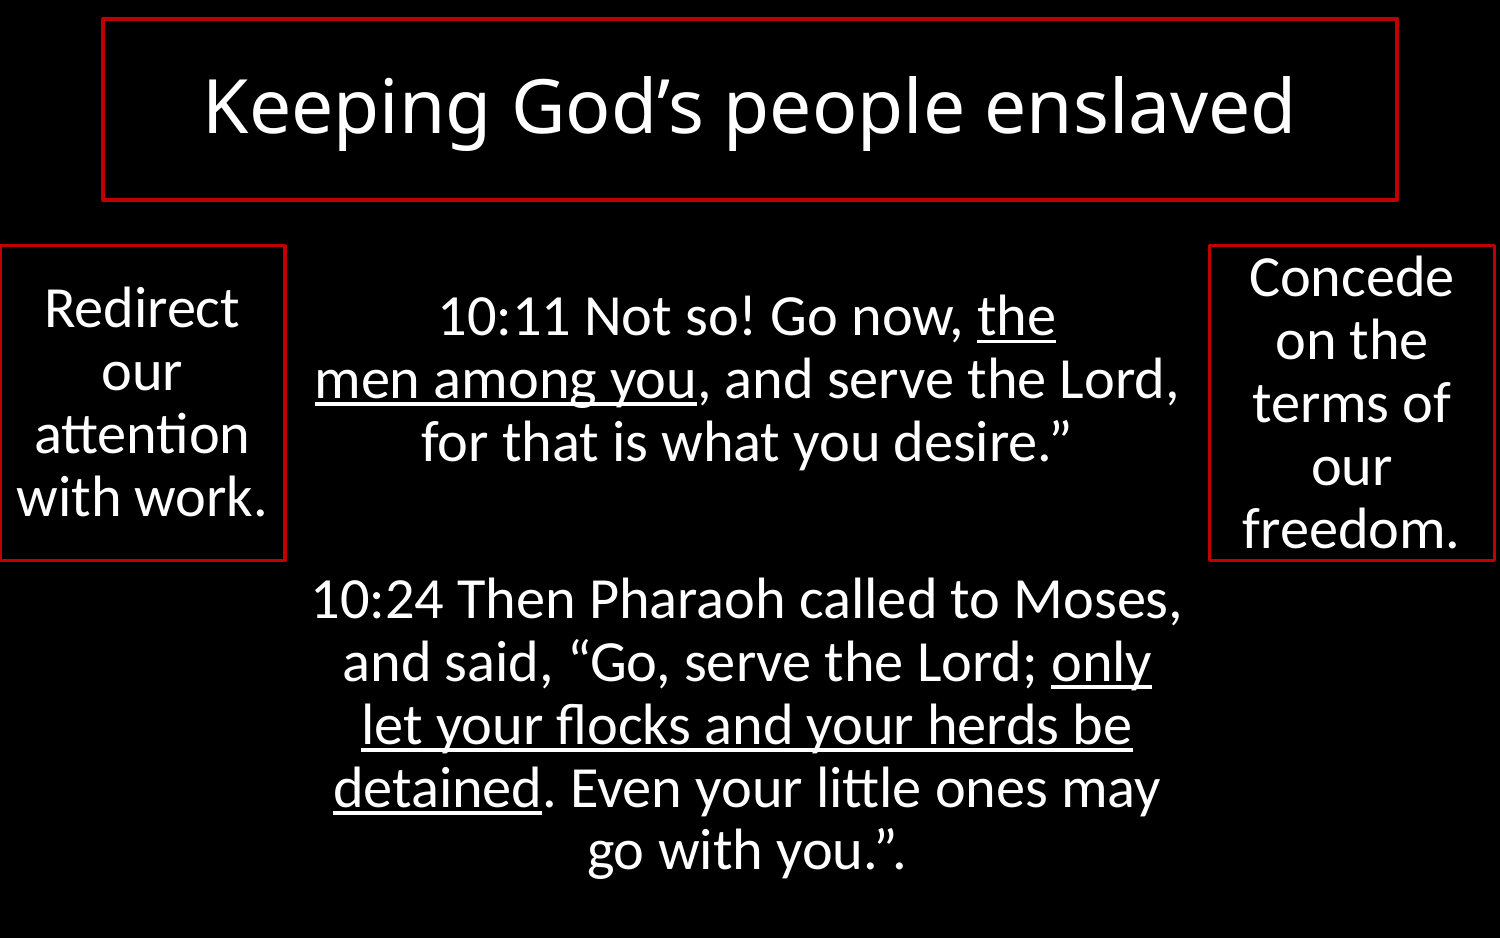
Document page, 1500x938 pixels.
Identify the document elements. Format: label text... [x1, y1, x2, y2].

text_box Concede on the terms of our freedom. [1209, 245, 1495, 561]
list Redirect our attention with work. [0, 245, 285, 561]
title Keeping God’s people enslaved [103, 18, 1397, 201]
list 10:11 Not so! Go now, the men among you, and serve the Lord, for that is what you desire.” 10:24 Then Pharaoh called to Moses, and said, “Go, serve the Lord; only let your flocks and your herds be detained. Even your little ones may go with you.”. [291, 249, 1203, 919]
